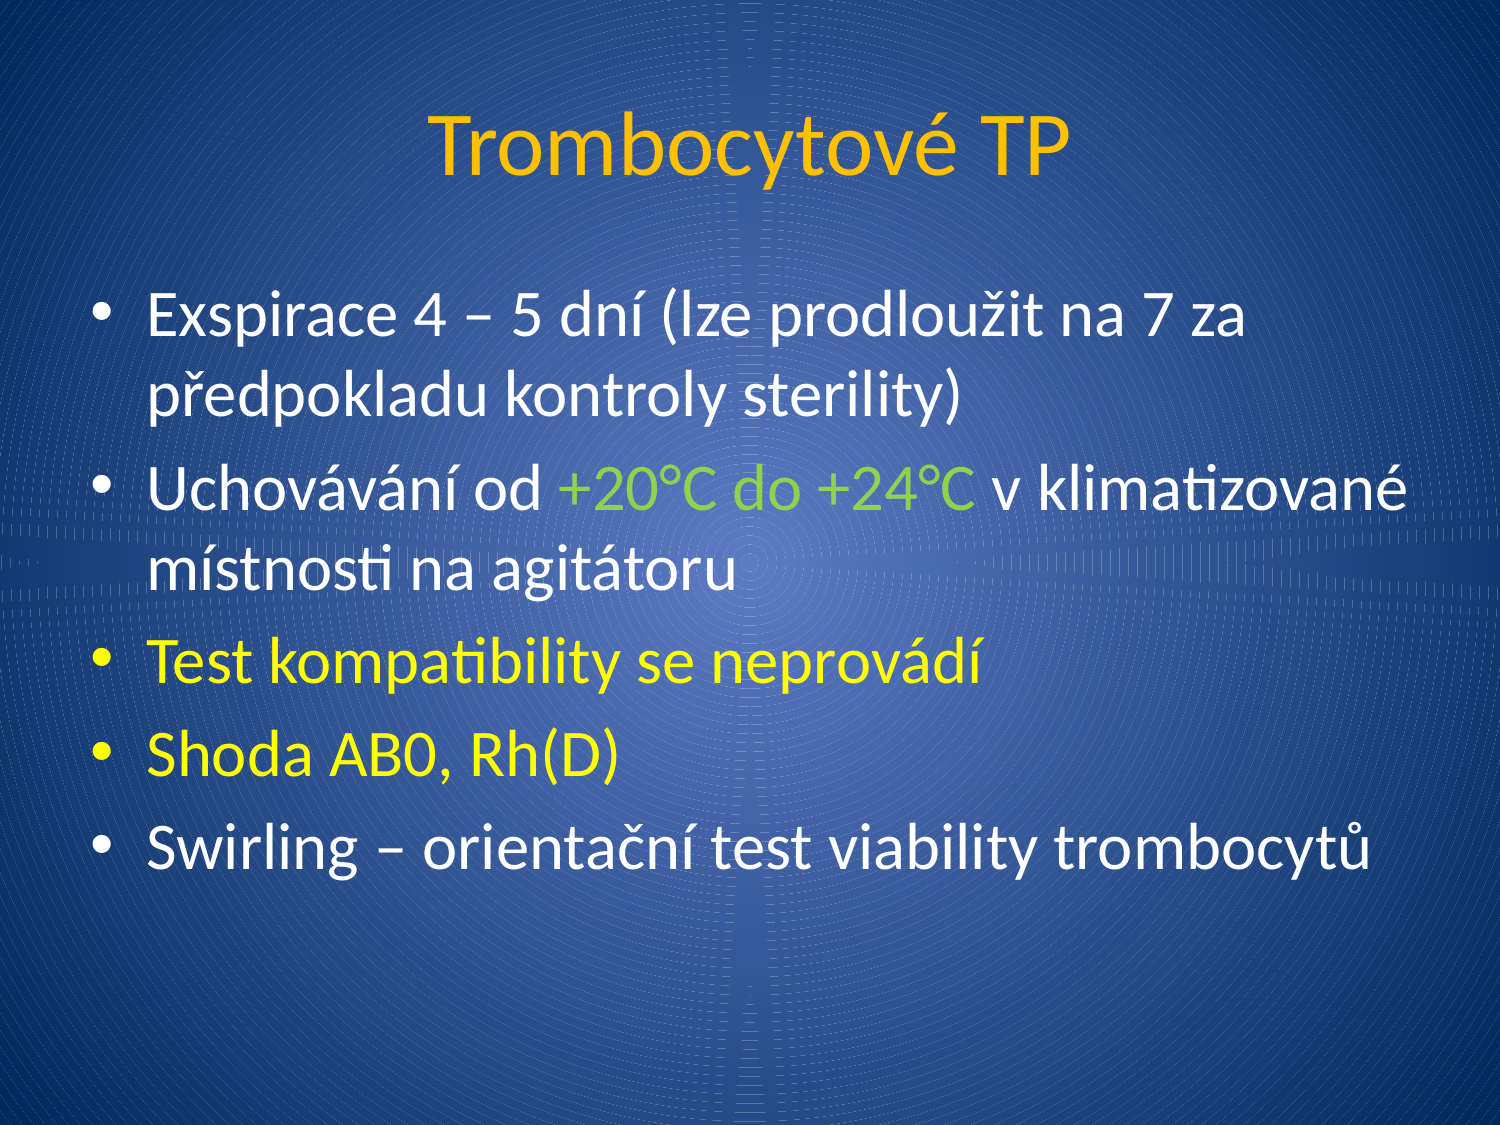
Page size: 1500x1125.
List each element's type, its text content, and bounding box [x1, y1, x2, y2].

list Exspirace 4 – 5 dní (lze prodloužit na 7 za předpokladu kontroly sterility) Uchovávání od +20°C do +24°C v klimatizované místnosti na agitátoru Test kompatibility se neprovádí Shoda AB0, Rh(D) Swirling – orientační test viability trombocytů [75, 262, 1425, 1005]
title Trombocytové TP [75, 45, 1425, 233]
